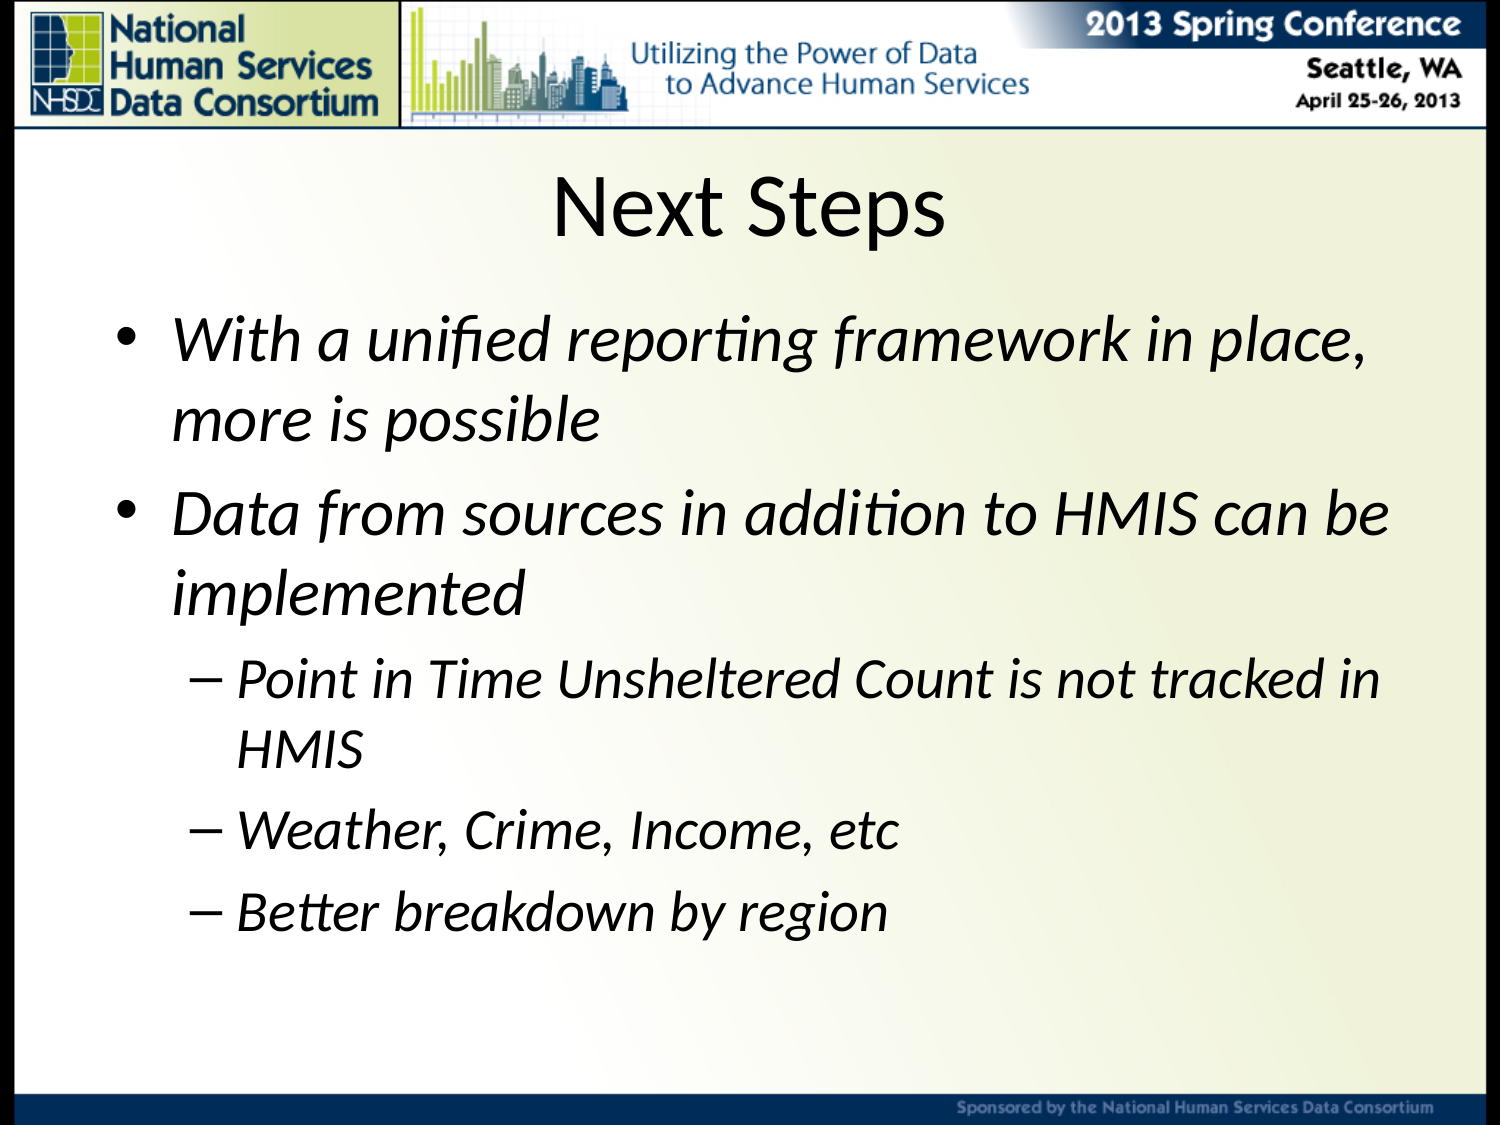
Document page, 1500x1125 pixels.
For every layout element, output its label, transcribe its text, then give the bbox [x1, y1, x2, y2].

list With a unified reporting framework in place, more is possible Data from sources in addition to HMIS can be implemented Point in Time Unsheltered Count is not tracked in HMIS Weather, Crime, Income, etc Better breakdown by region [99, 287, 1488, 1013]
title Next Steps [75, 125, 1425, 275]
picture [0, 0, 1500, 1125]
